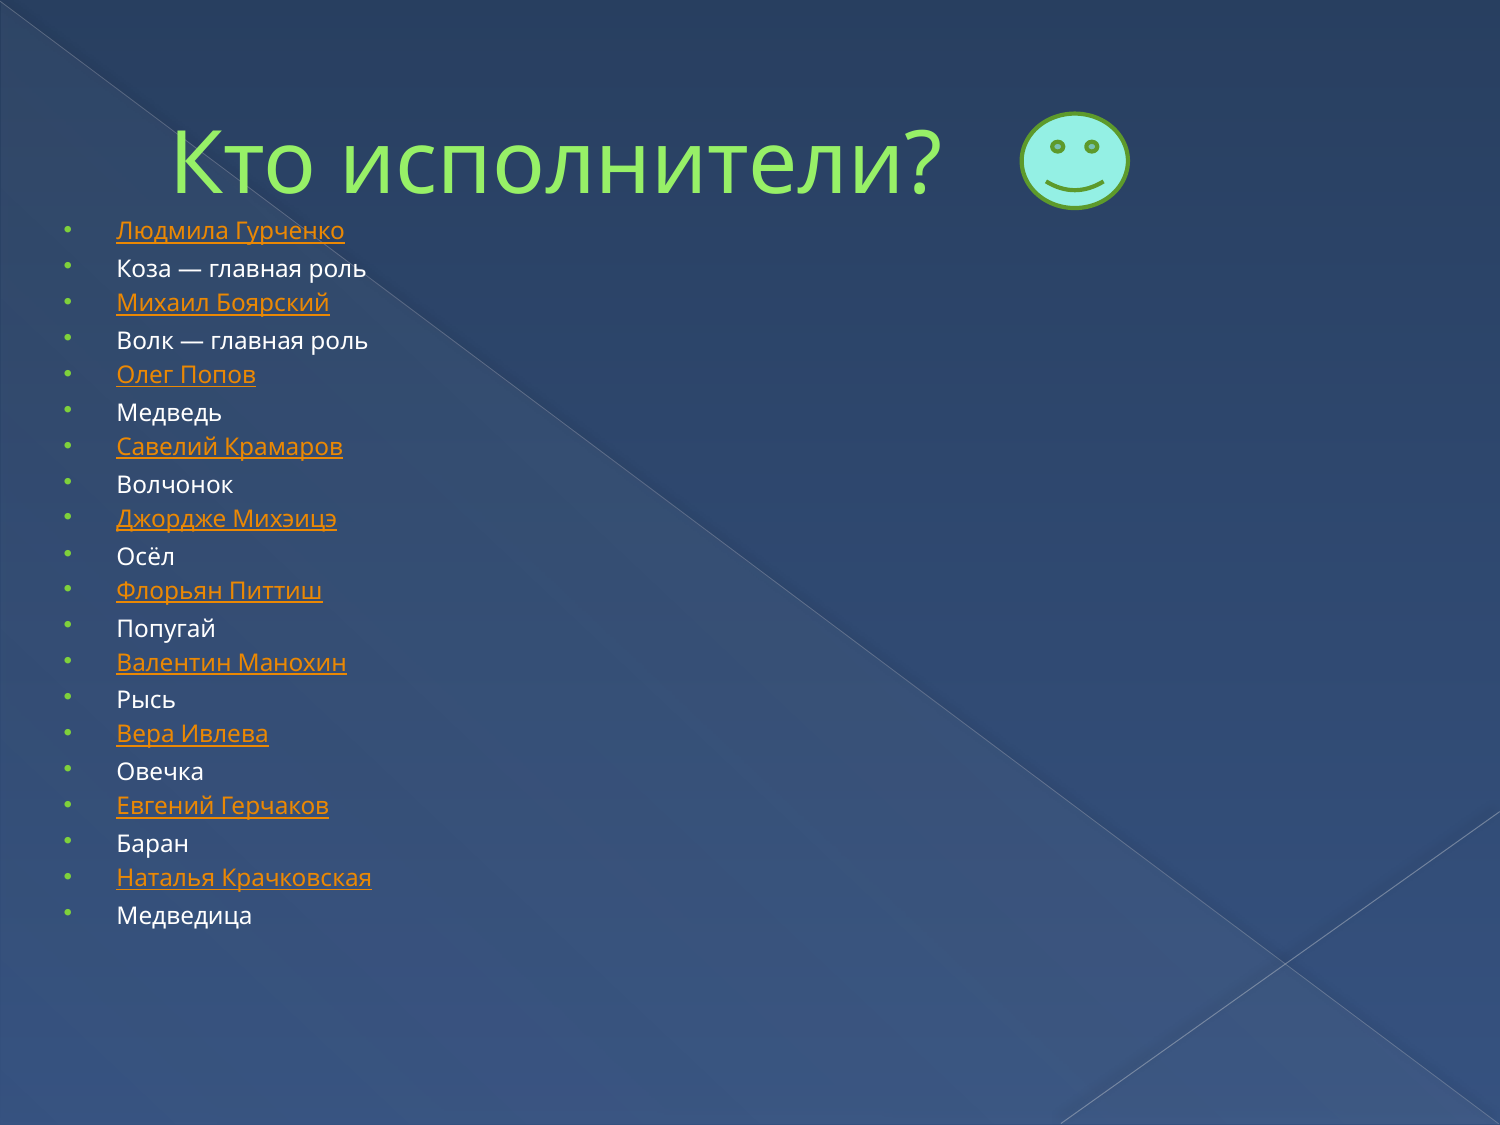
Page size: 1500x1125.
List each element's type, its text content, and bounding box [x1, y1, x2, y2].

title Кто исполнители? [75, 43, 1425, 208]
list Людмила Гурченко Коза — главная роль Михаил Боярский Волк — главная роль Олег Попов Медведь Савелий Крамаров Волчонок Джордже Михэицэ Осёл Флорьян Питтиш Попугай Валентин Манохин Рысь Вера Ивлева Овечка Евгений Герчаков Баран Наталья Крачковская Медведица [41, 208, 1467, 951]
text_box [1019, 111, 1131, 211]
